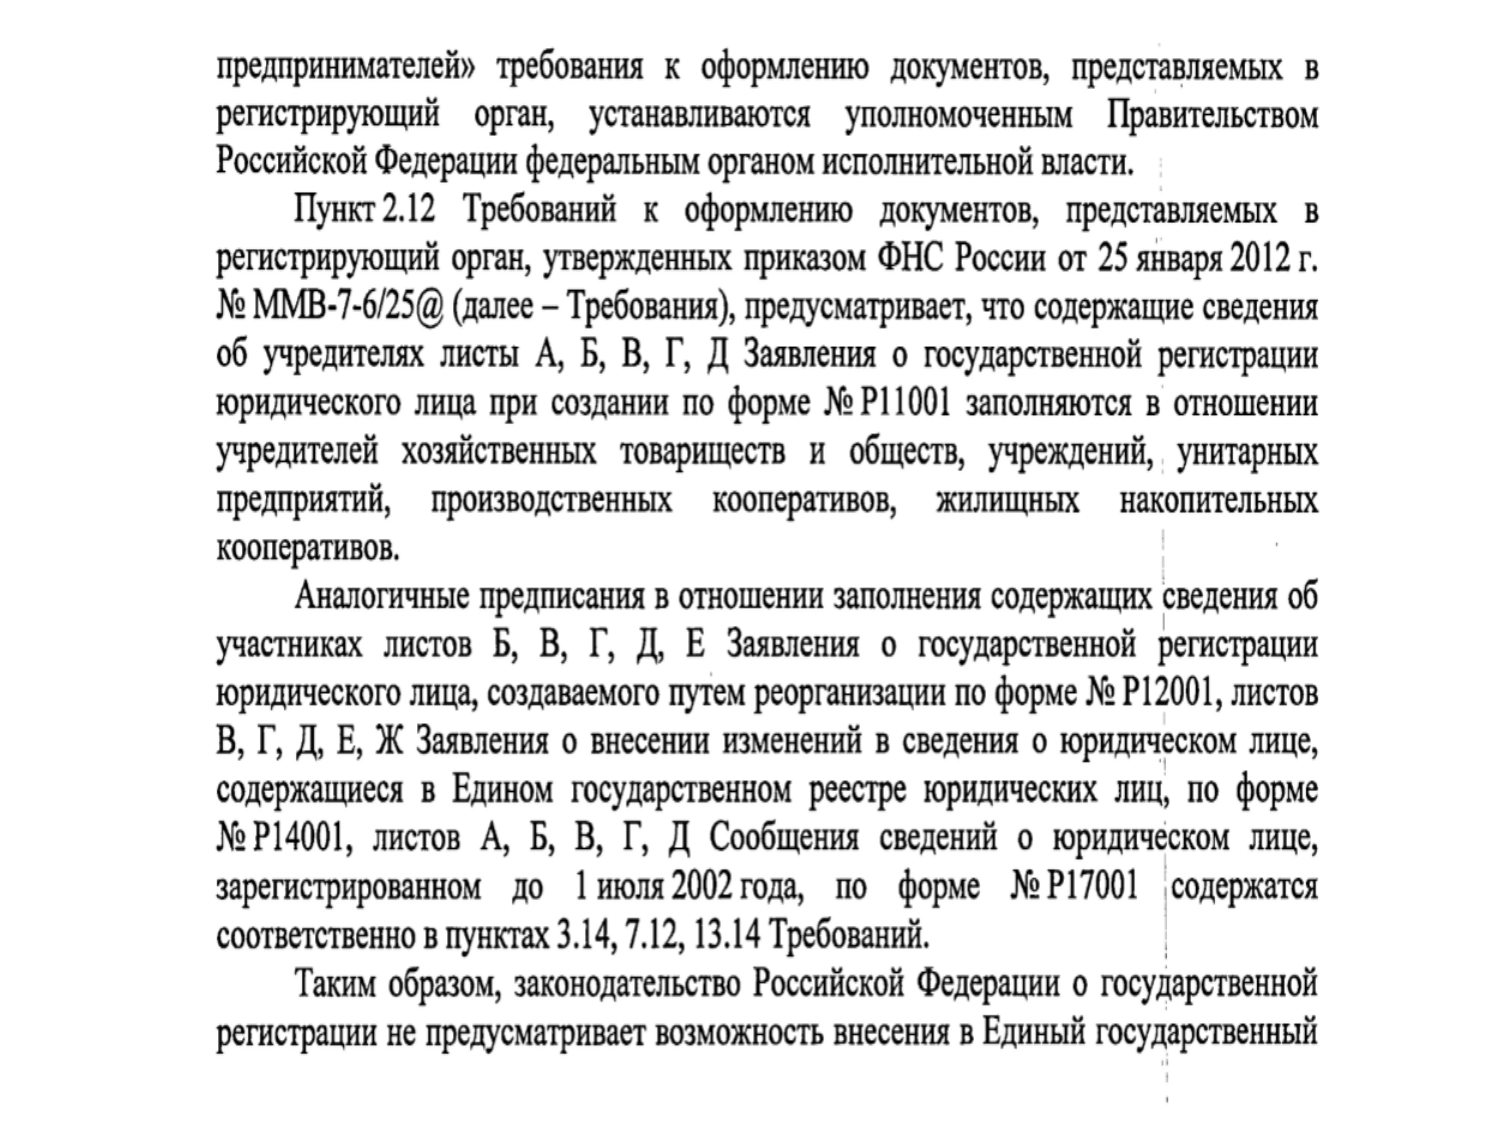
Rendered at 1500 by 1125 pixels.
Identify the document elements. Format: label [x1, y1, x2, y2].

list [198, 42, 1329, 1107]
